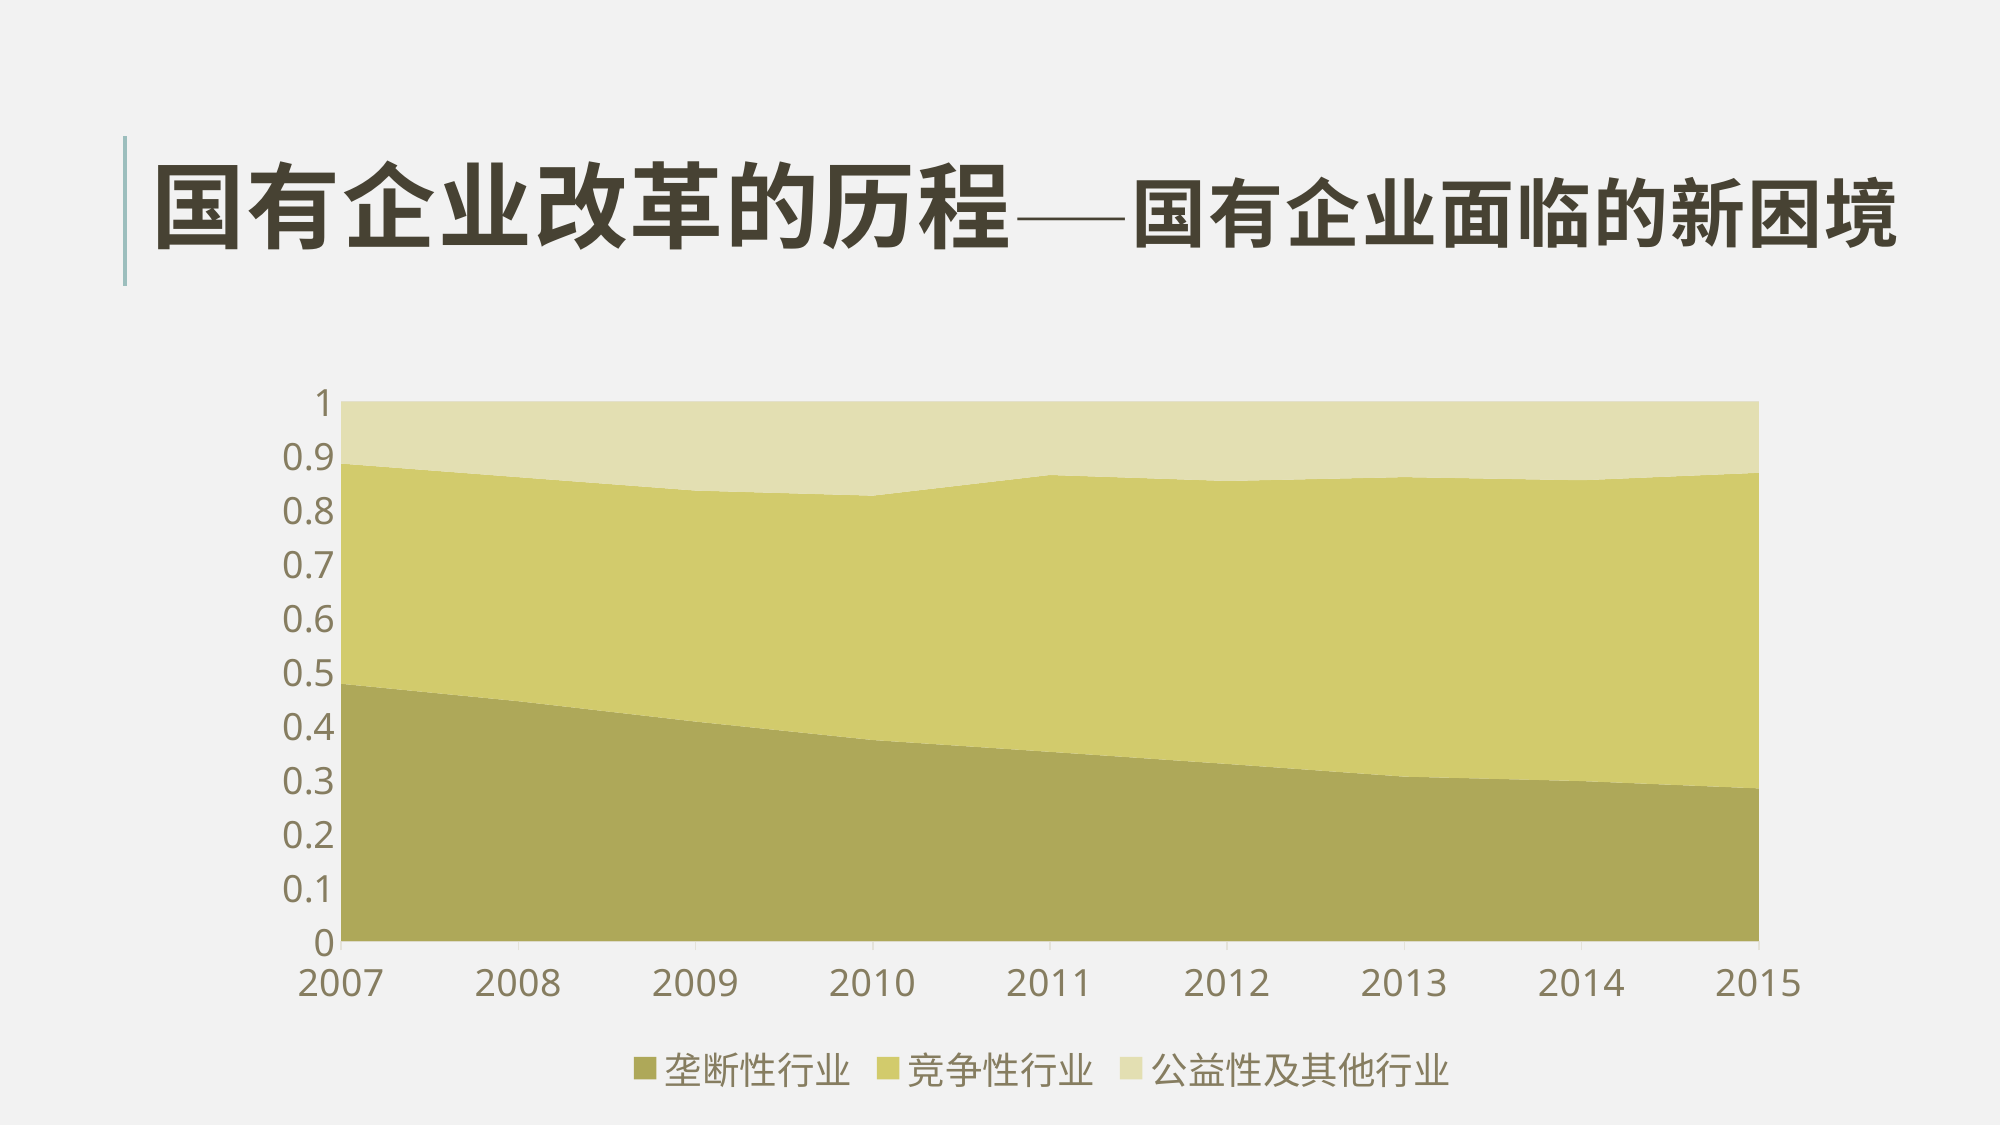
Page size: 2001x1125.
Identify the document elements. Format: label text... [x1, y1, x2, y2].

chart [250, 360, 1835, 1104]
title 国有企业改革的历程——国有企业面临的新困境 [136, 139, 1949, 269]
